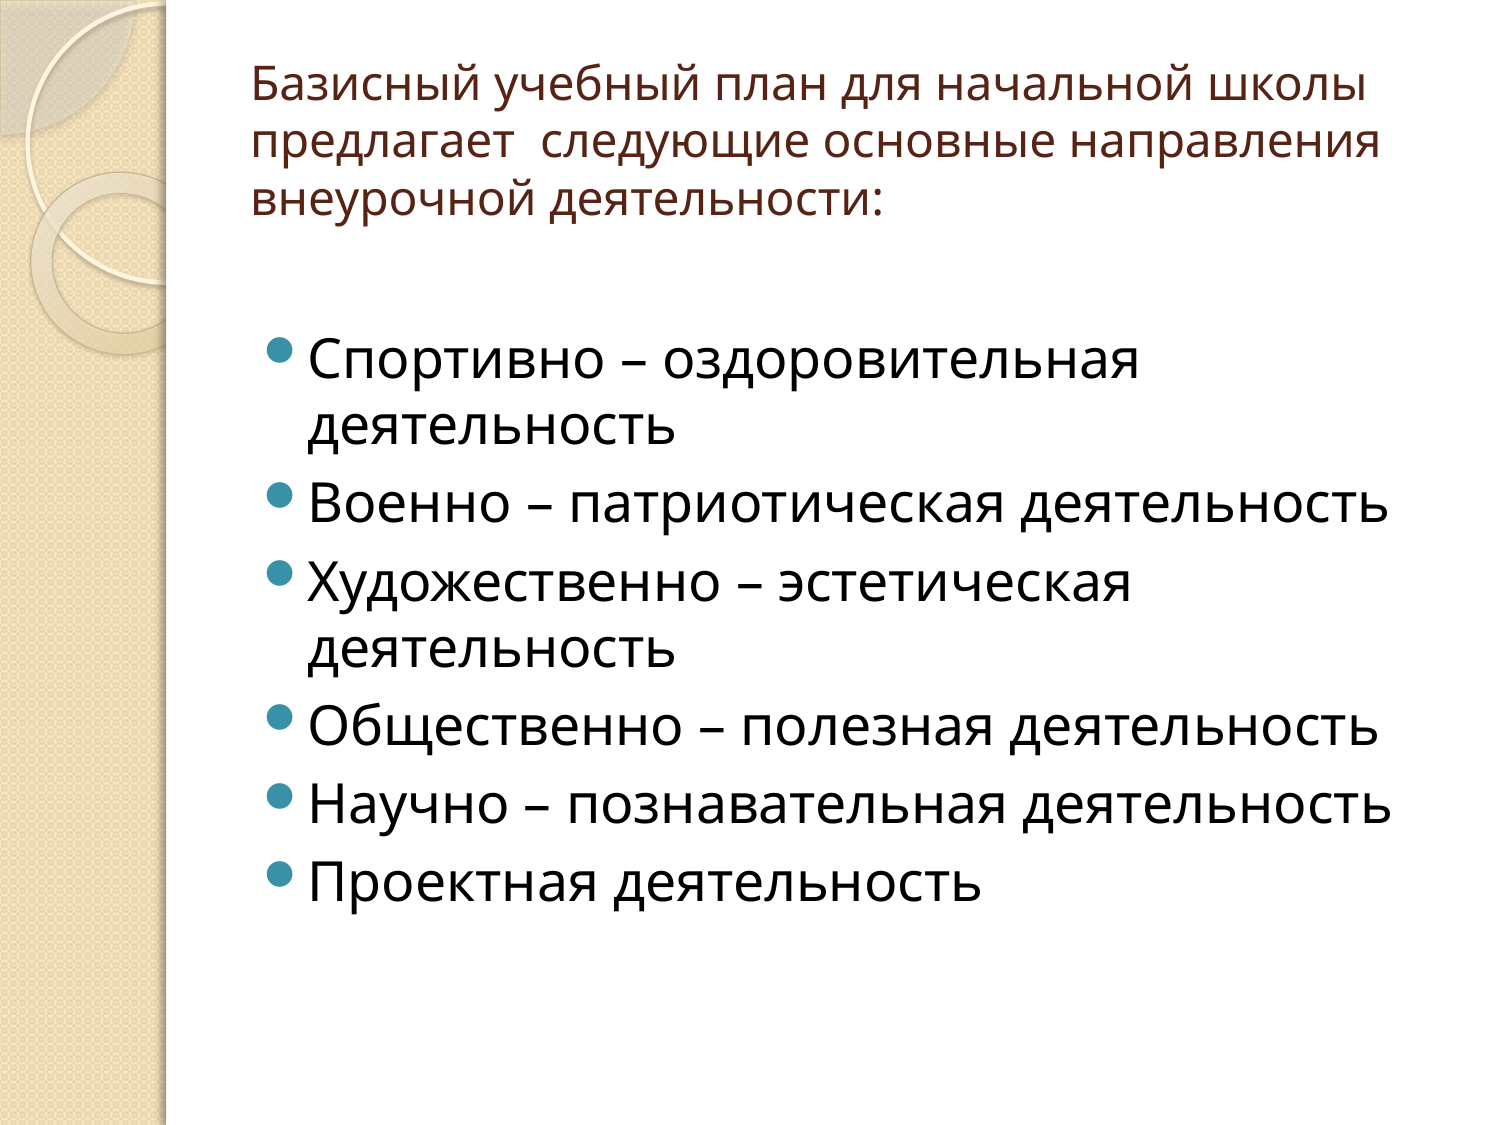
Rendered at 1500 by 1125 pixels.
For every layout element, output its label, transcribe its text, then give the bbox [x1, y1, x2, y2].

list Спортивно – оздоровительная деятельность Военно – патриотическая деятельность Художественно – эстетическая деятельность Общественно – полезная деятельность Научно – познавательная деятельность Проектная деятельность [235, 237, 1466, 1025]
title Базисный учебный план для начальной школы предлагает следующие основные направления внеурочной деятельности: [235, 45, 1466, 233]
